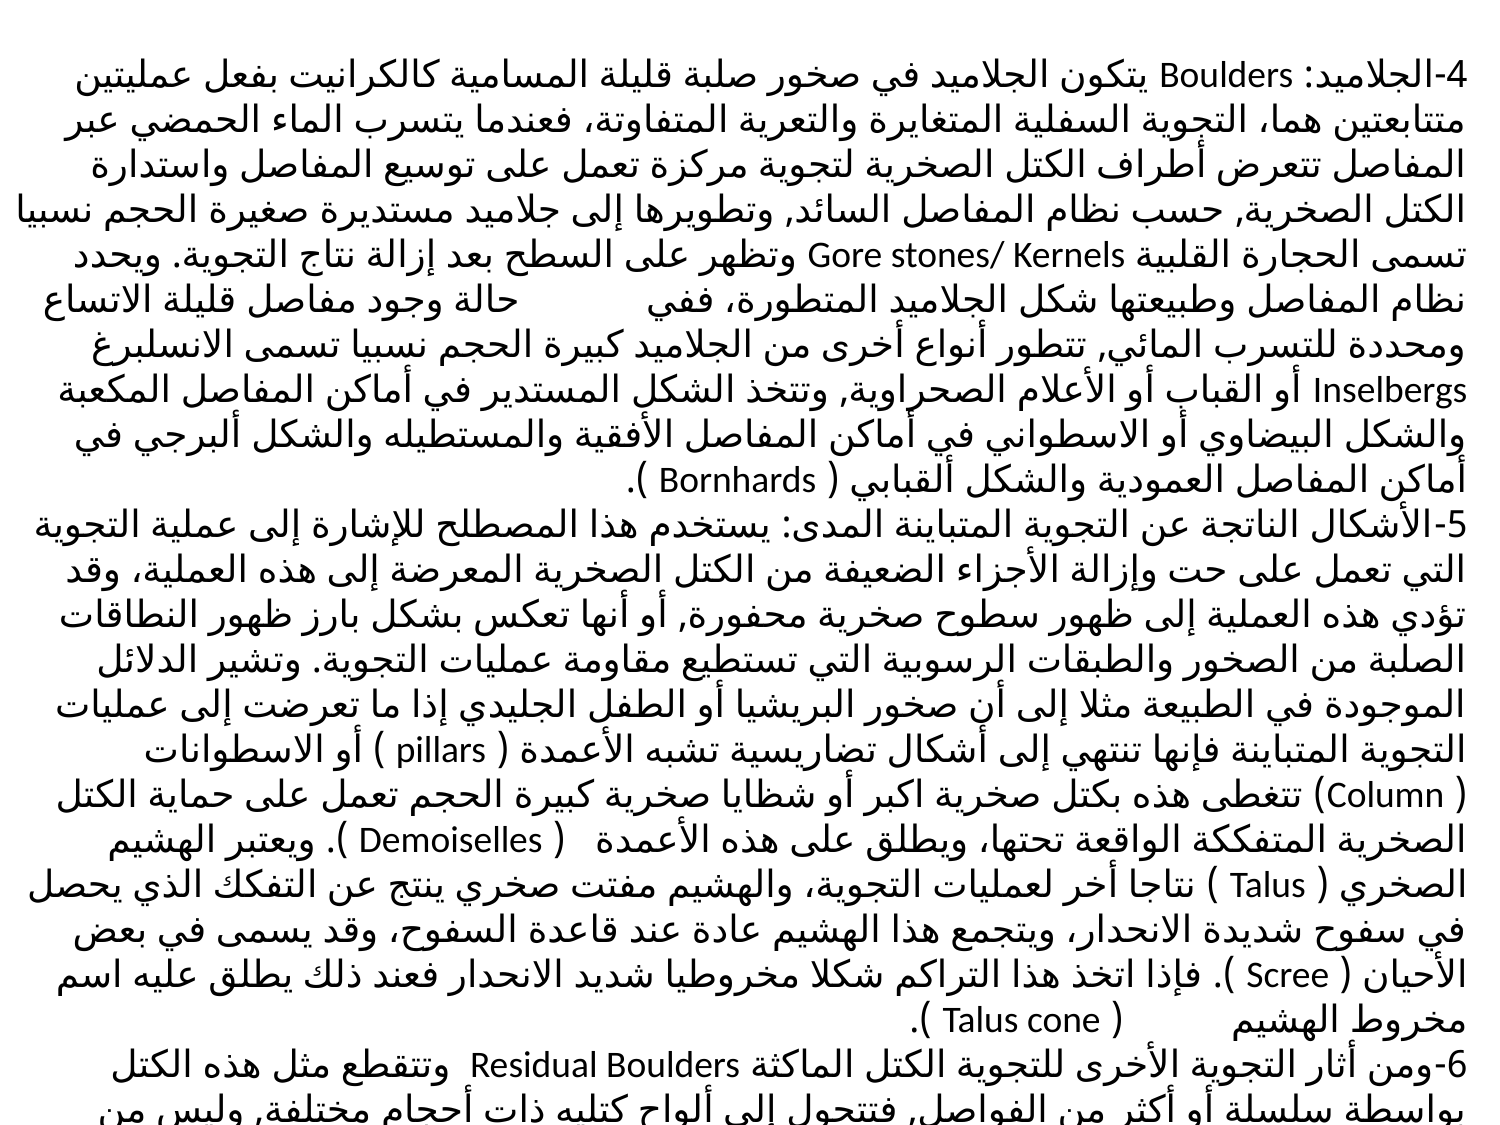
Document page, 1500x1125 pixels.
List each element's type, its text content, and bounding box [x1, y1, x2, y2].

text_box 4-الجلاميد: Boulders يتكون الجلاميد في صخور صلبة قليلة المسامية كالكرانيت بفعل عمليتين متتابعتين هما، التجوية السفلية المتغايرة والتعرية المتفاوتة، فعندما يتسرب الماء الحمضي عبر المفاصل تتعرض أطراف الكتل الصخرية لتجوية مركزة تعمل على توسيع المفاصل واستدارة الكتل الصخرية, حسب نظام المفاصل السائد, وتطويرها إلى جلاميد مستديرة صغيرة الحجم نسبيا تسمى الحجارة القلبية Gore stones/ Kernels وتظهر على السطح بعد إزالة نتاج التجوية. ويحدد نظام المفاصل وطبيعتها شكل الجلاميد المتطورة، ففي حالة وجود مفاصل قليلة الاتساع ومحددة للتسرب المائي, تتطور أنواع أخرى من الجلاميد كبيرة الحجم نسبيا تسمى الانسلبرغ Inselbergs أو القباب أو الأعلام الصحراوية, وتتخذ الشكل المستدير في أماكن المفاصل المكعبة والشكل البيضاوي أو الاسطواني في أماكن المفاصل الأفقية والمستطيله والشكل ألبرجي في أماكن المفاصل العمودية والشكل ألقبابي ( Bornhards ). 5- الأشكال الناتجة عن التجوية المتباينة المدى: يستخدم هذا المصطلح للإشارة إلى عملية التجوية التي تعمل على حت وإزالة الأجزاء الضعيفة من الكتل الصخرية المعرضة إلى هذه العملية، وقد تؤدي هذه العملية إلى ظهور سطوح صخرية محفورة, أو أنها تعكس بشكل بارز ظهور النطاقات الصلبة من الصخور والطبقات الرسوبية التي تستطيع مقاومة عمليات التجوية. وتشير الدلائل الموجودة في الطبيعة مثلا إلى أن صخور البريشيا أو الطفل الجليدي إذا ما تعرضت إلى عمليات التجوية المتباينة فإنها تنتهي إلى أشكال تضاريسية تشبه الأعمدة ( pillars ) أو الاسطوانات ( Column) تتغطى هذه بكتل صخرية اكبر أو شظايا صخرية كبيرة الحجم تعمل على حماية الكتل الصخرية المتفككة الواقعة تحتها، ويطلق على هذه الأعمدة ( Demoiselles ). ويعتبر الهشيم الصخري ( Talus ) نتاجا أخر لعمليات التجوية، والهشيم مفتت صخري ينتج عن التفكك الذي يحصل في سفوح شديدة الانحدار، ويتجمع هذا الهشيم عادة عند قاعدة السفوح، وقد يسمى في بعض الأحيان ( Scree ). فإذا اتخذ هذا التراكم شكلا مخروطيا شديد الانحدار فعند ذلك يطلق عليه اسم مخروط الهشيم ( Talus cone ). 6- ومن أثار التجوية الأخرى للتجوية الكتل الماكثة Residual Boulders وتتقطع مثل هذه الكتل بواسطة سلسلة أو أكثر من الفواصل, فتتحول إلى ألواح كتليه ذات أحجام مختلفة, وليس من الغريب أن تتواجد هذه الفواصل على شكل مناطق أو خطوط ضعف, بحيث تجد الرطوبة والعوامل الفعالة الأخرى, طريقها من خلالها إلى داخل الصخور فتؤدي وبشكل تدريجي إلى استدارة زوايا هذه الكتل حتى تنتهي أخيرا على شكل بيضاوي. [0, 42, 1483, 1125]
